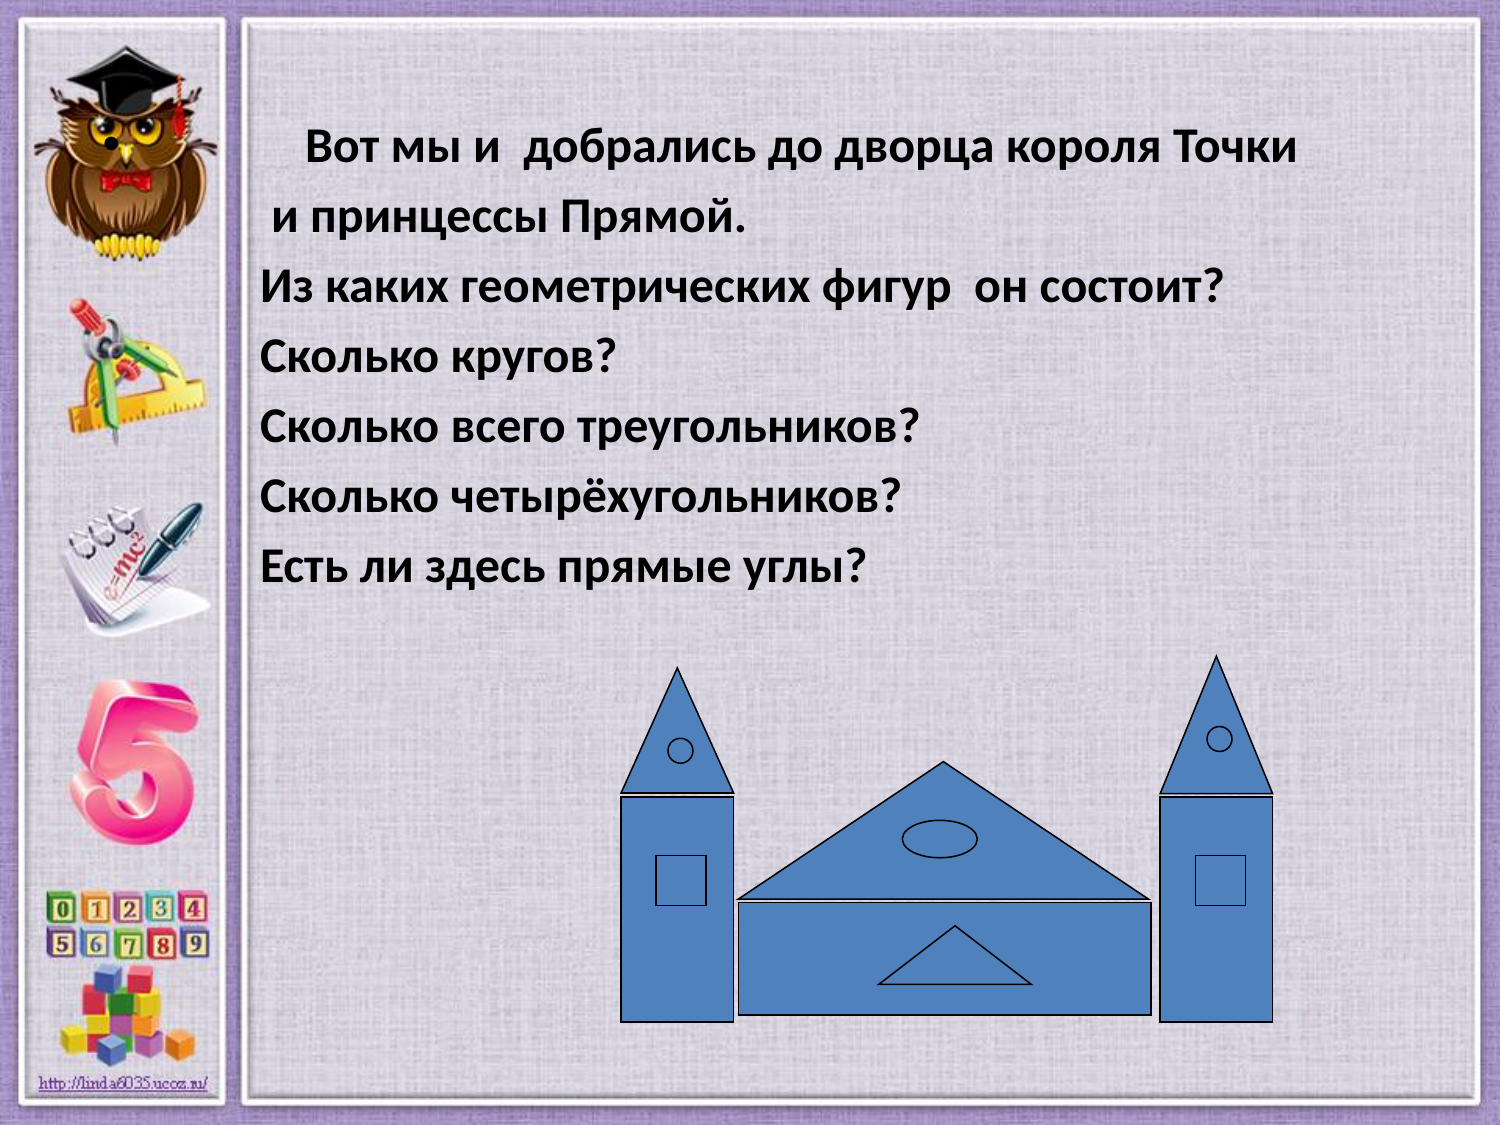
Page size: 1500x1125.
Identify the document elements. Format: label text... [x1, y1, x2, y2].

text_box [667, 738, 693, 764]
text_box [738, 902, 1151, 1015]
text_box [1160, 656, 1273, 794]
text_box [1160, 796, 1273, 1022]
text_box [1195, 855, 1246, 906]
text_box [902, 820, 978, 858]
picture [0, 0, 1500, 1125]
text_box [621, 796, 734, 1022]
text_box [656, 855, 707, 906]
text_box [878, 925, 1032, 985]
text_box [1207, 726, 1233, 752]
text_box [738, 761, 1149, 900]
list Вот мы и добрались до дворца короля Точки и принцессы Прямой. Из каких геометрических фигур он состоит? Сколько кругов? Сколько всего треугольников? Сколько четырёхугольников? Есть ли здесь прямые углы? [87, 105, 1363, 1088]
text_box [621, 667, 734, 793]
